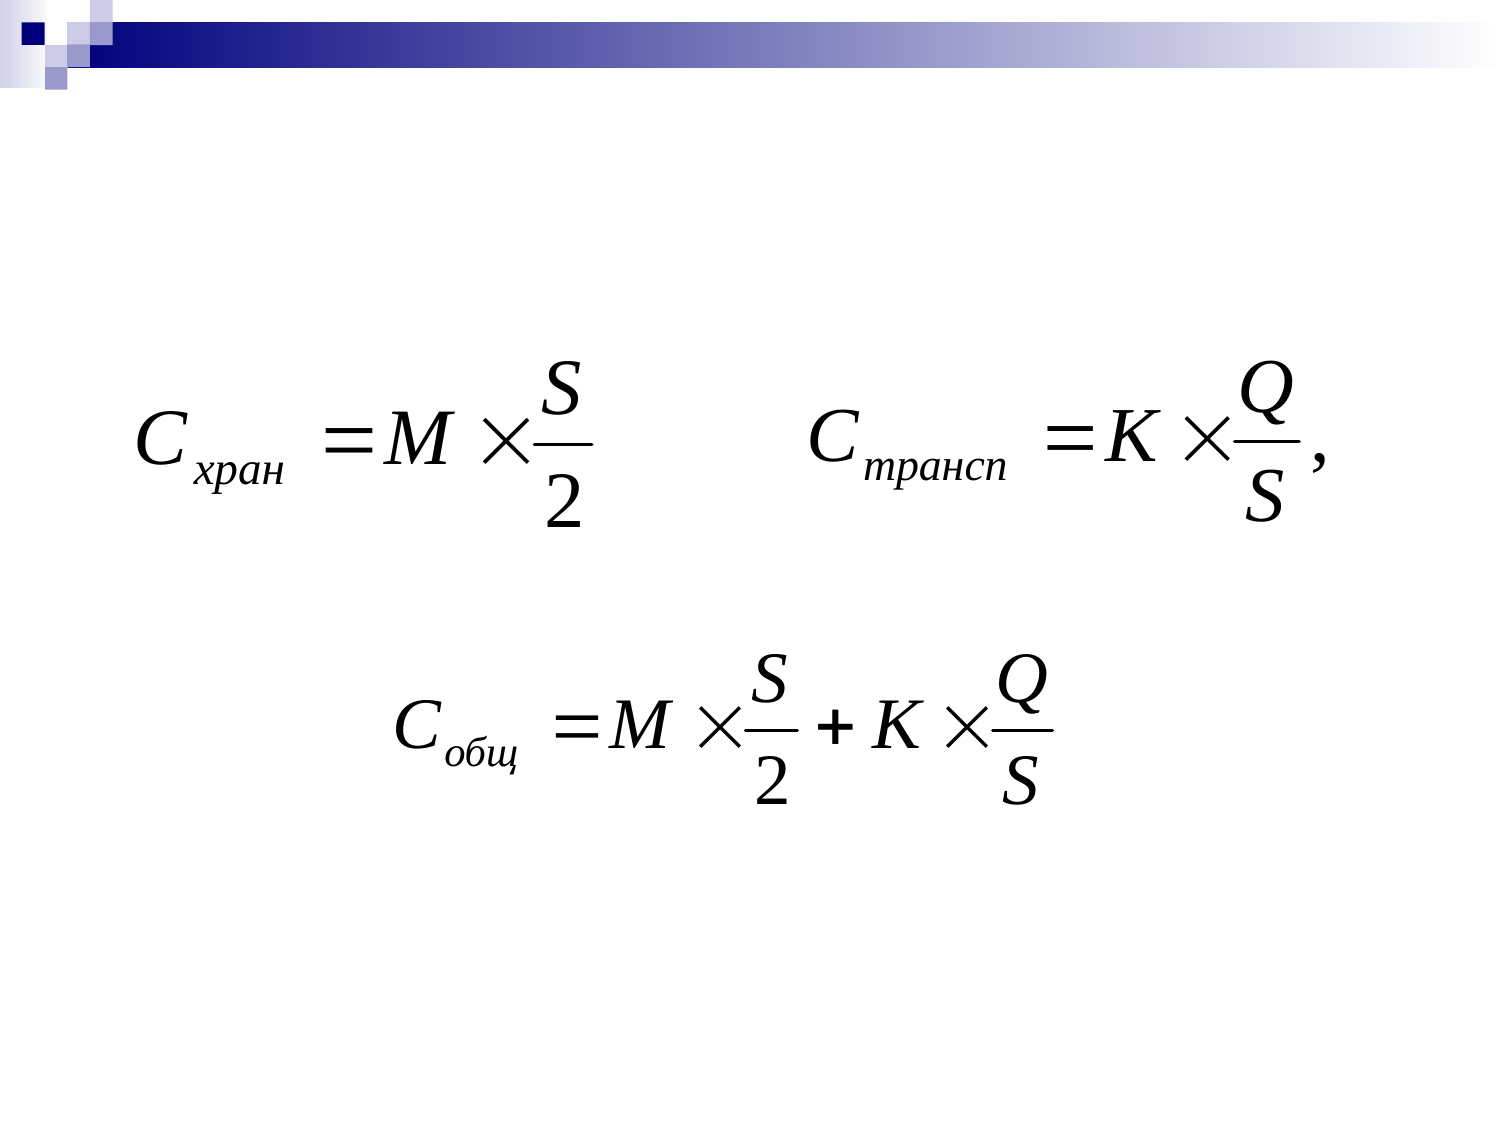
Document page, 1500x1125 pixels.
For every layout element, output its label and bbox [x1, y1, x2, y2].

text_box [796, 337, 1341, 539]
text_box [123, 337, 609, 545]
text_box [383, 633, 1066, 822]
